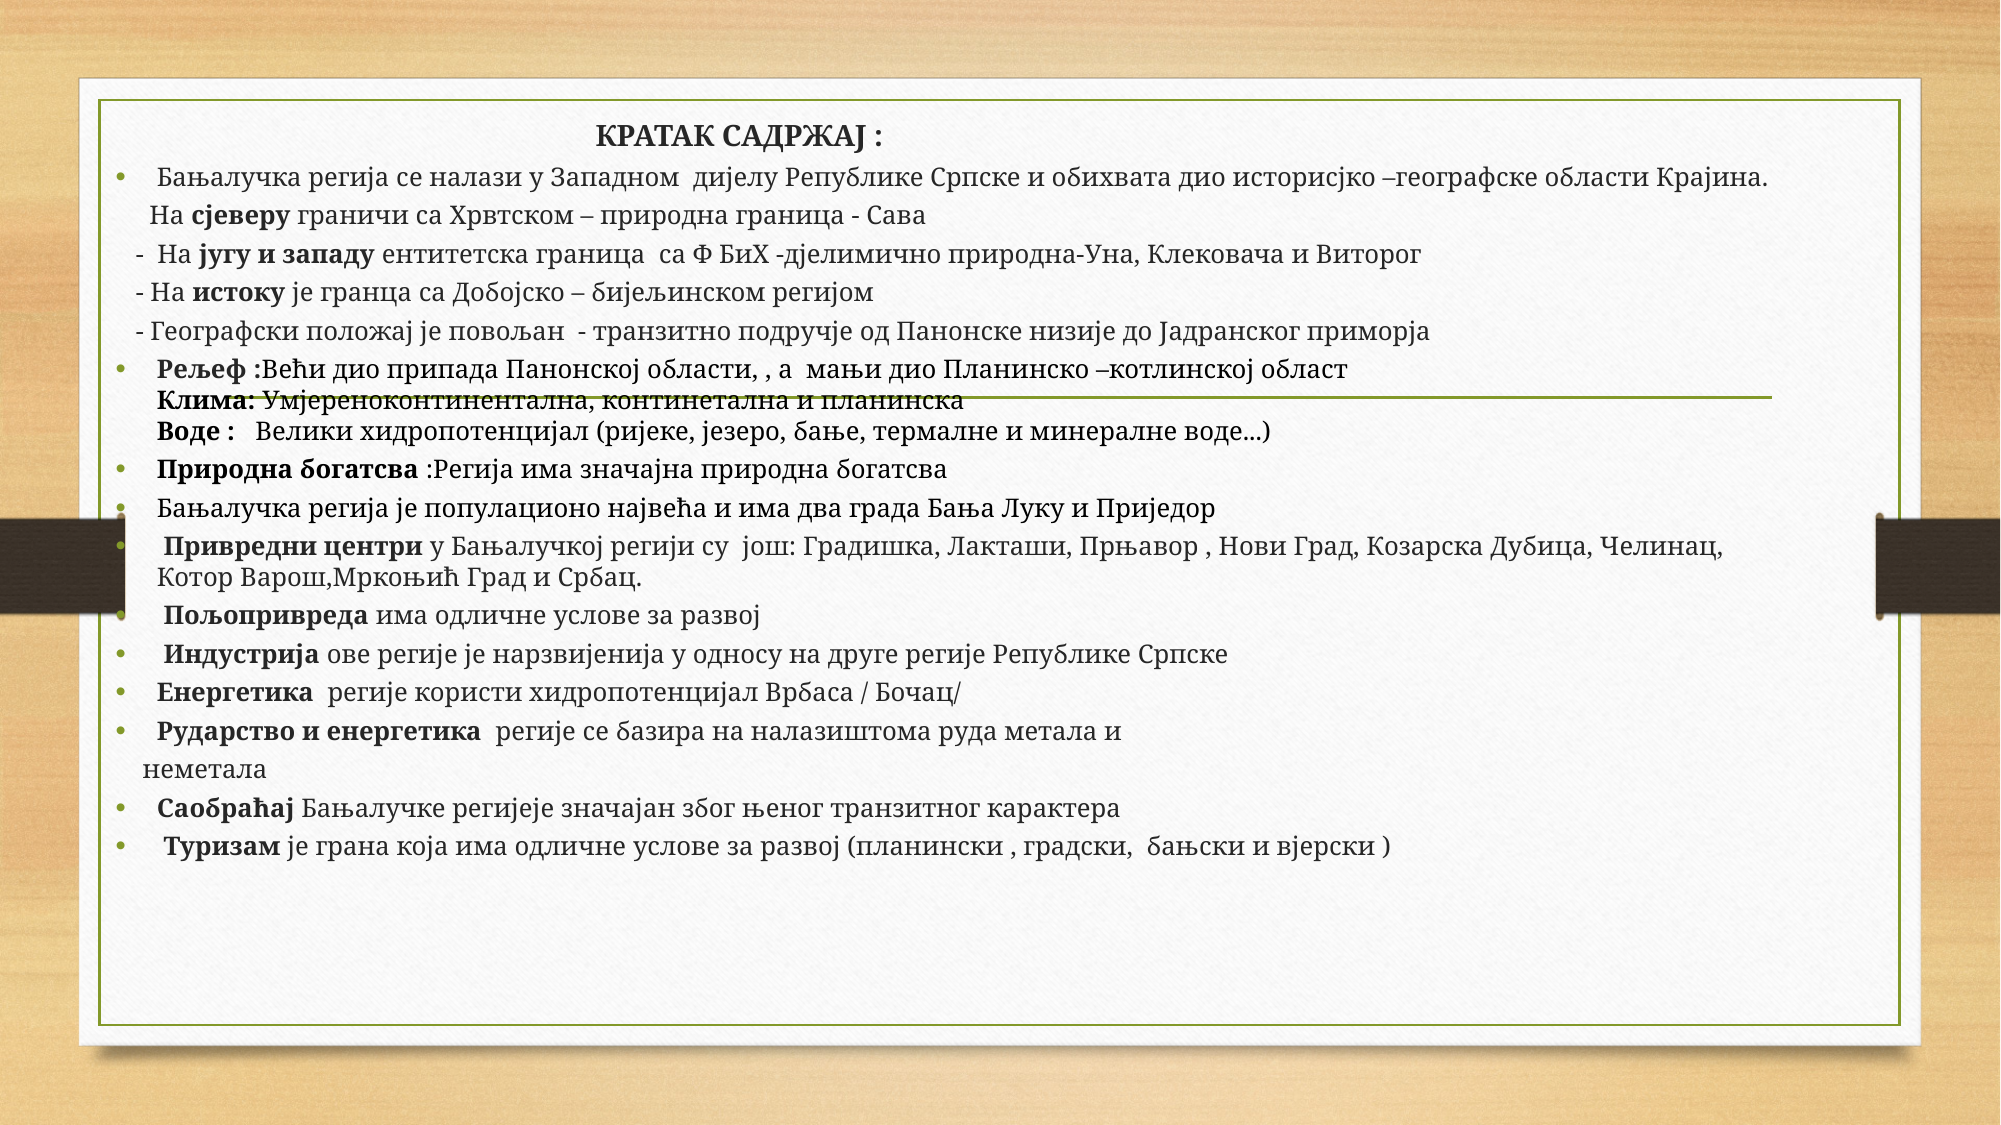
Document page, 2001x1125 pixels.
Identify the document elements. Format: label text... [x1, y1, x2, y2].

picture [0, 0, 2001, 1125]
list КРАТАК САДРЖАЈ : Бањалучка регија се налази у Западном дијелу Републике Српске и обихвата дио историсјко –географске области Крајина. На сјеверу граничи са Хрвтском – природна граница - Сава - На југу и западу ентитетска граница са Ф БиХ -дјелимично природна-Уна, Клековача и Виторог - На истоку је гранца са Добојско – бијељинском регијом - Географски положај је повољан - транзитно подручје од Панонске низије до Јадранског приморја Рељеф :Већи дио припада Панонској области, , а мањи дио Планинско –котлинској област Клима: Умјереноконтинентална, континетална и планинска Воде : Велики хидропотенцијал (ријеке, језеро, бање, термалне и минералне воде...) Природна богатсва :Регија има значајна природна богатсва Бањалучка регија је популационо највећа и има два града Бања Луку и Приједор Привредни центри у Бањалучкој регији су још: Градишка, Лакташи, Прњавор , Нови Град, Козарска Дубица, Челинац, Котор Варош,Мркоњић Град и Србац. Пољопривреда има одличне услове за развој Индустрија ове регије је нарзвијенија у односу на друге регије Републике Српске Енергетика регије користи хидропотенцијал Врбаса / Бочац/ Рударство и енергетика регије се базира на налазиштома руда метала и неметала Саобраћај Бањалучке регијеје значајан због њеног транзитног карактера Туризам је грана која има одличне услове за развој (планински , градски, бањски и вјерски ) [100, 110, 1788, 1052]
